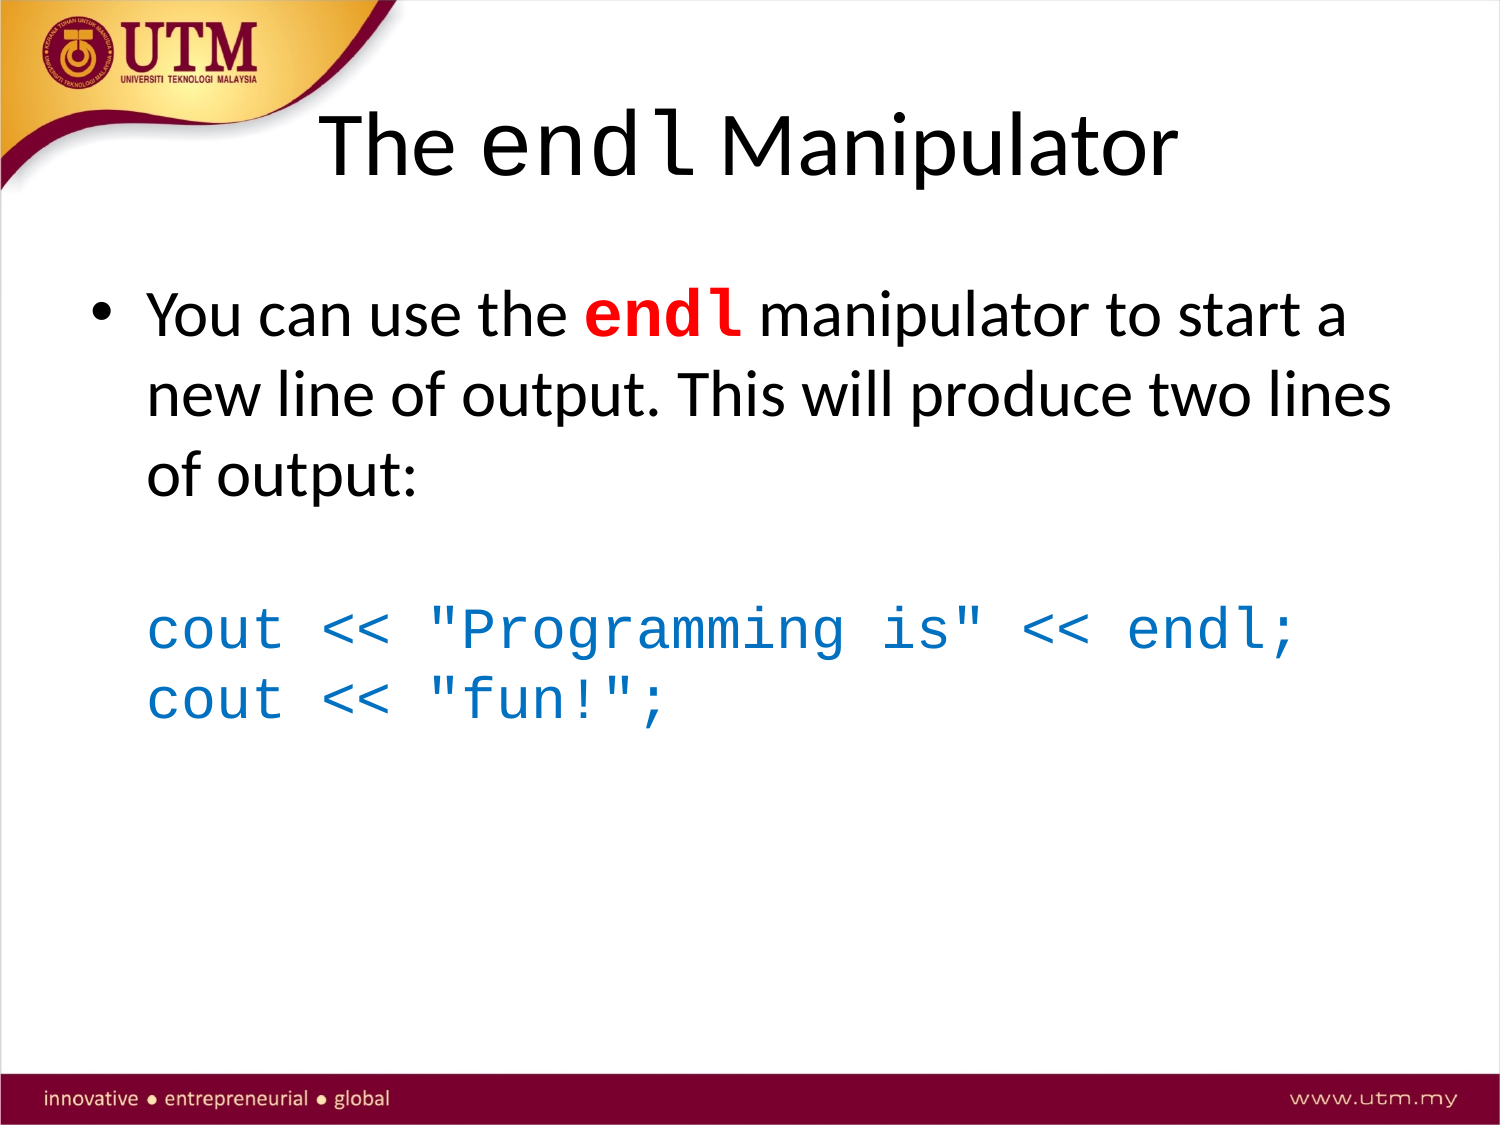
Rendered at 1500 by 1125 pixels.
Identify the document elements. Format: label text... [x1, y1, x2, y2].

list You can use the endl manipulator to start a new line of output. This will produce two lines of output: cout << "Programming is" << endl; cout << "fun!"; [75, 262, 1425, 1005]
title The endl Manipulator [75, 45, 1425, 233]
picture [0, 0, 1500, 1125]
